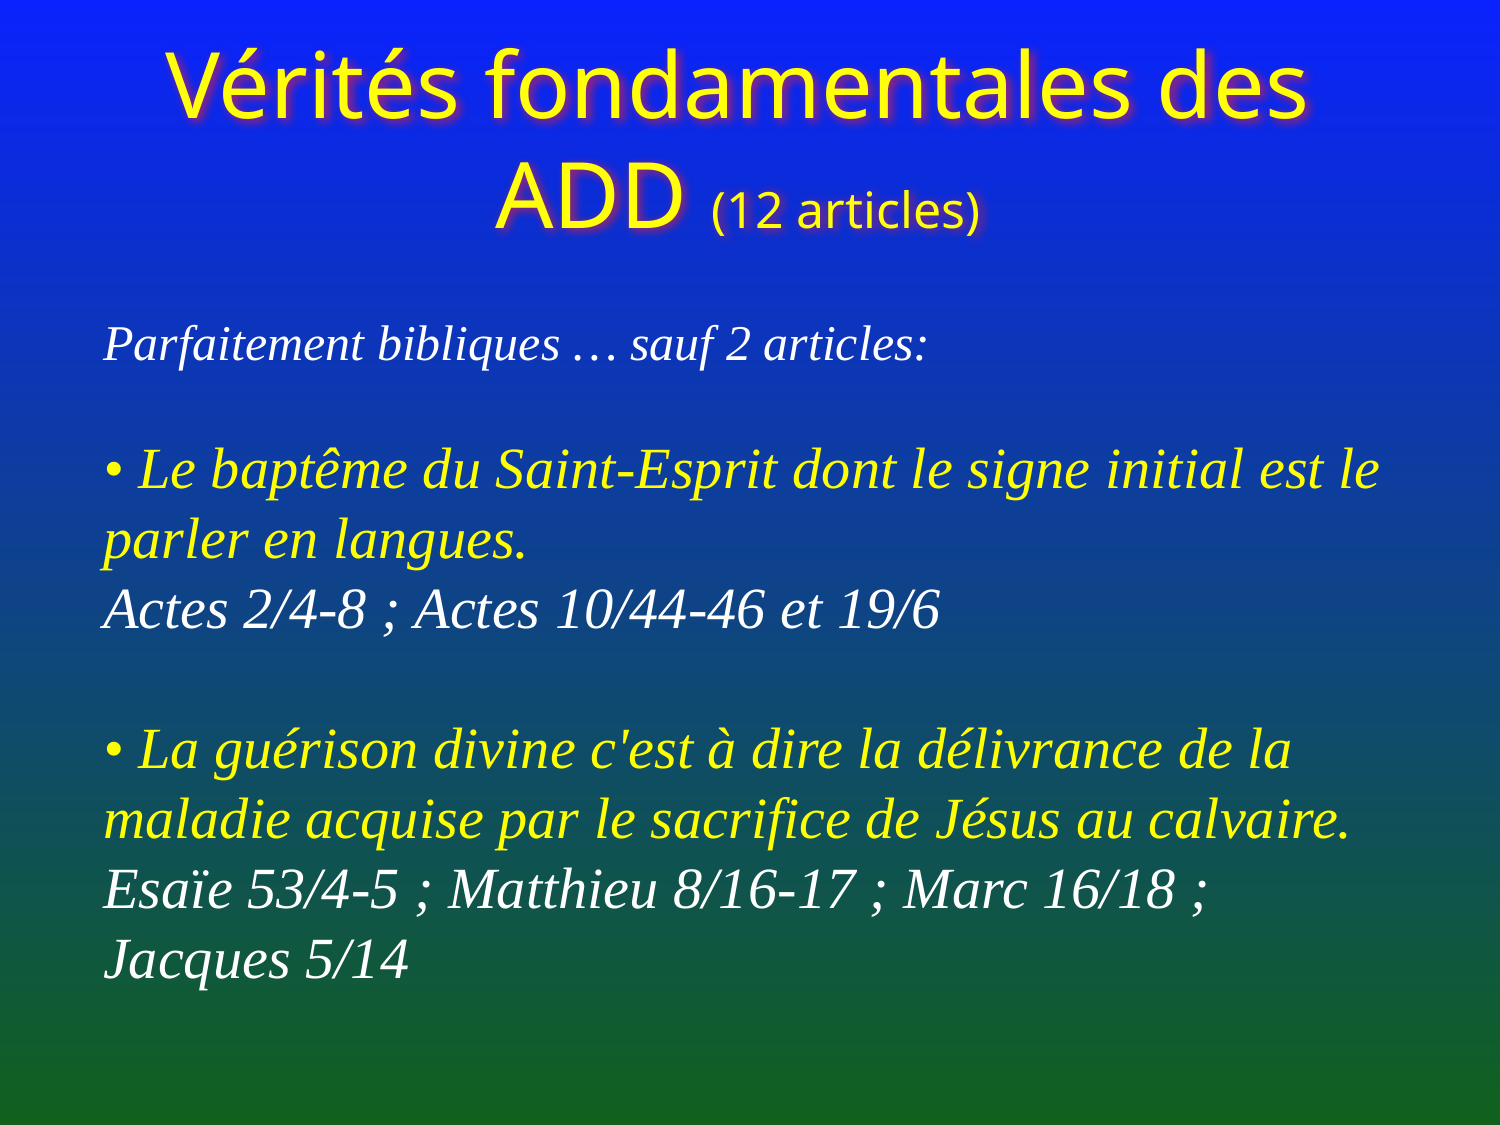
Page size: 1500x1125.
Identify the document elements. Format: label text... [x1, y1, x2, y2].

text_box • Le baptême du Saint-Esprit dont le signe initial est le parler en langues. Actes 2/4-8 ; Actes 10/44-46 et 19/6 • La guérison divine c'est à dire la délivrance de la maladie acquise par le sacrifice de Jésus au calvaire. Esaïe 53/4-5 ; Matthieu 8/16-17 ; Marc 16/18 ; Jacques 5/14 [88, 423, 1424, 1058]
title Vérités fondamentales des ADD (12 articles) [100, 42, 1376, 231]
text_box [374, 352, 1125, 469]
text_box Parfaitement bibliques … sauf 2 articles: [88, 302, 1459, 378]
